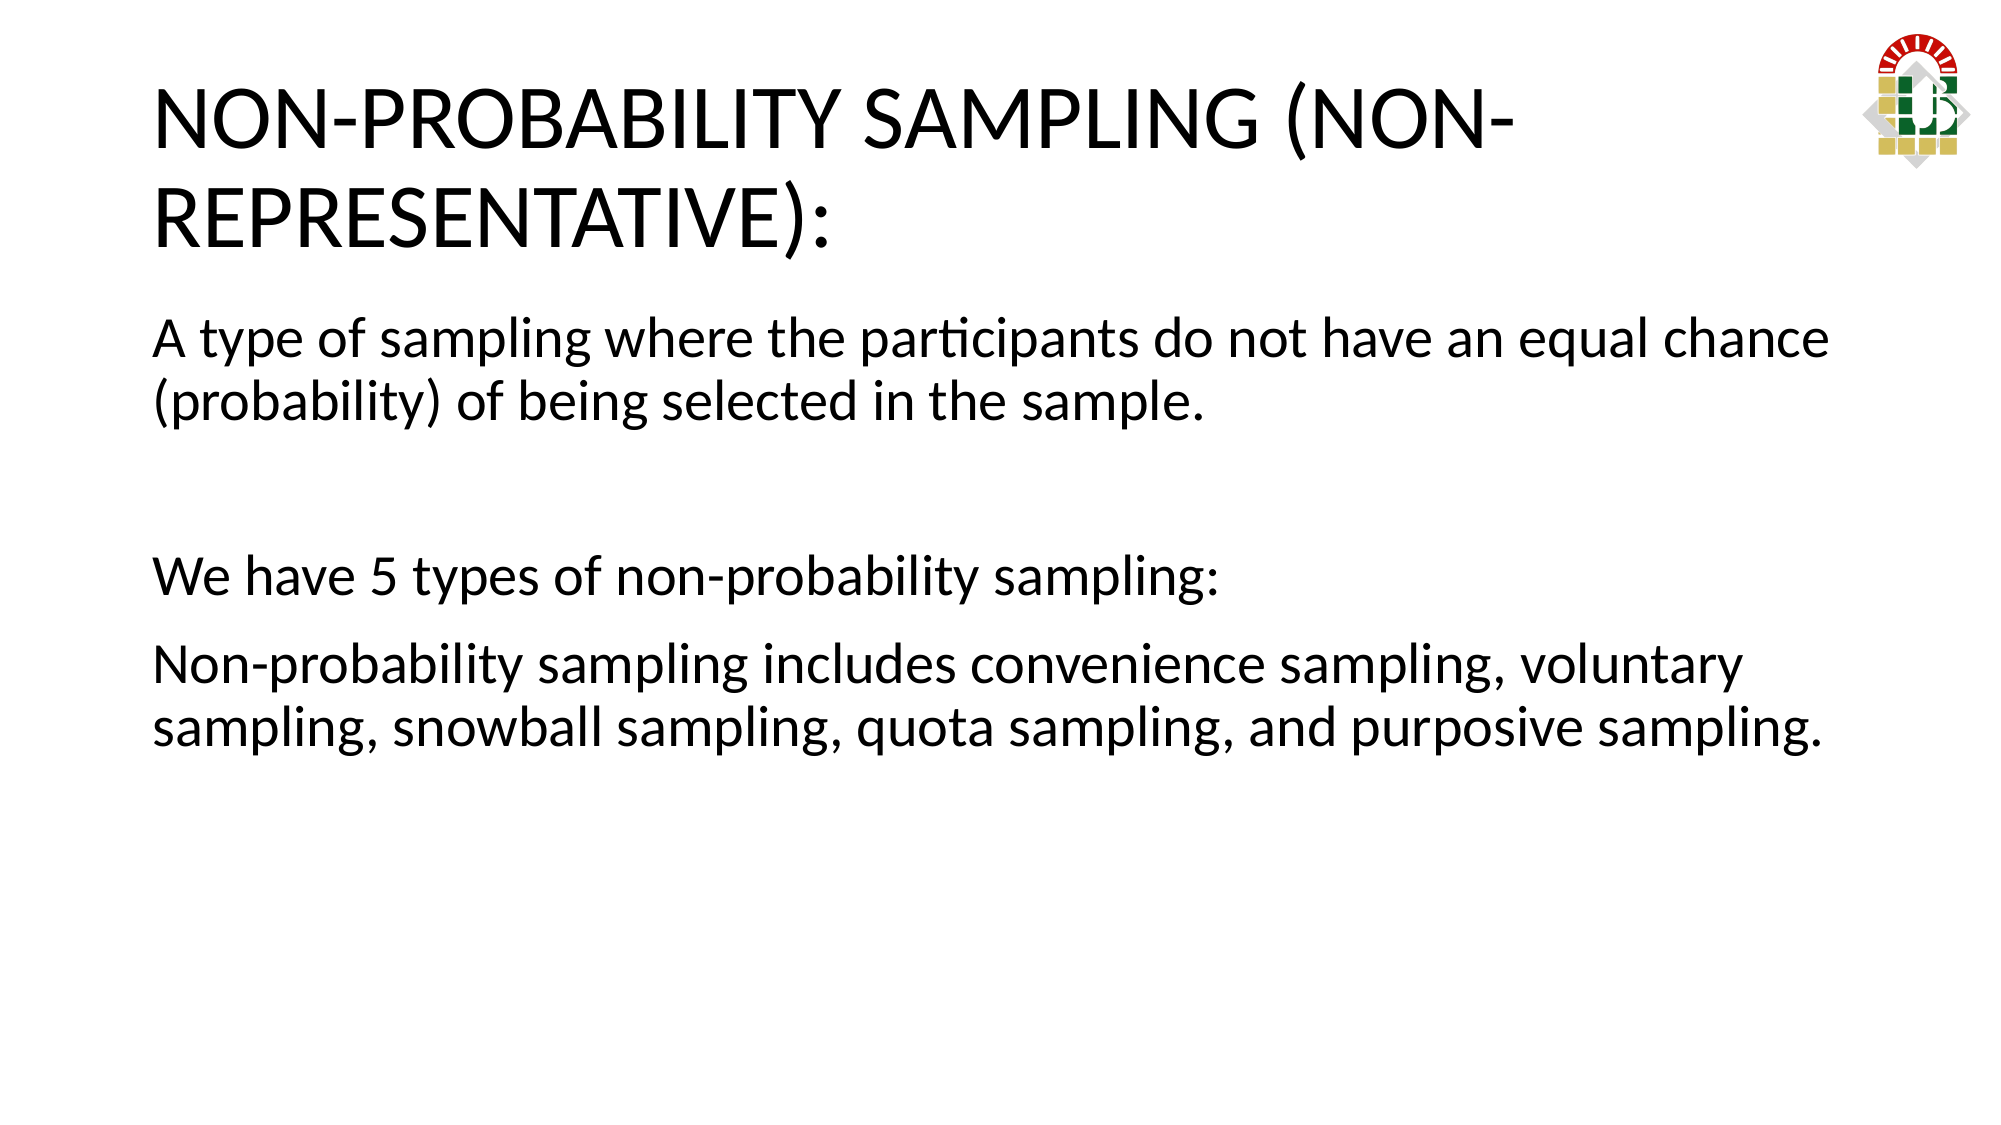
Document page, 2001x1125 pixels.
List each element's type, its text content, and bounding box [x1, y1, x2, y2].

picture [1862, 34, 1971, 169]
title NON-PROBABILITY SAMPLING (NON- REPRESENTATIVE): [137, 59, 1863, 278]
list A type of sampling where the participants do not have an equal chance (probability) of being selected in the sample. We have 5 types of non-probability sampling: Non-probability sampling includes convenience sampling, voluntary sampling, snowball sampling, quota sampling, and purposive sampling. [137, 299, 1863, 945]
